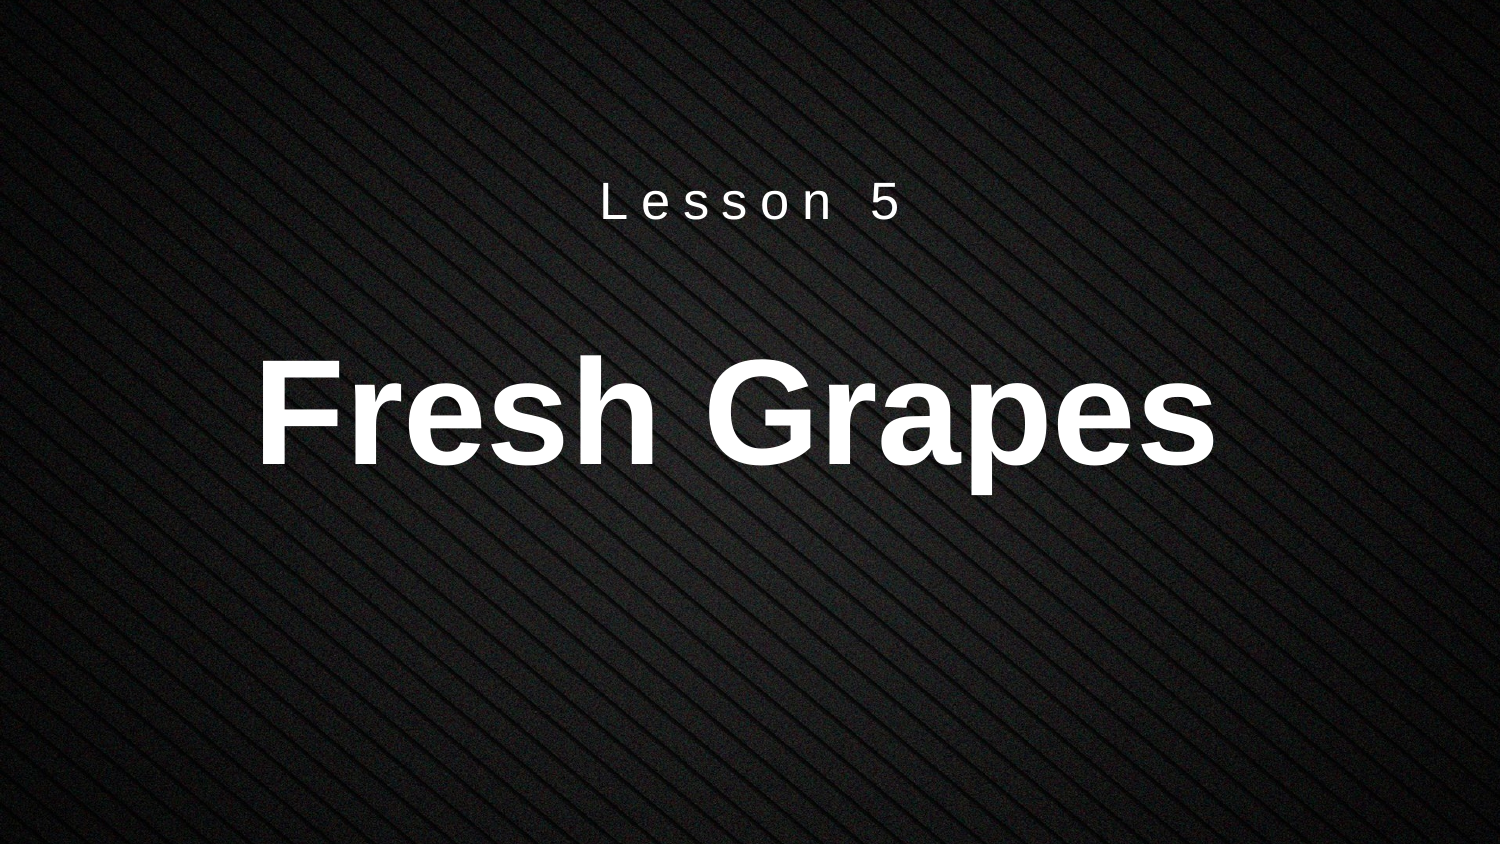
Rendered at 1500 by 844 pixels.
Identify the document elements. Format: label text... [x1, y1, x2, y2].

title Fresh Grapes [99, 334, 1375, 747]
subtitle Lesson 5 [225, 159, 1275, 238]
picture [0, 0, 1500, 844]
